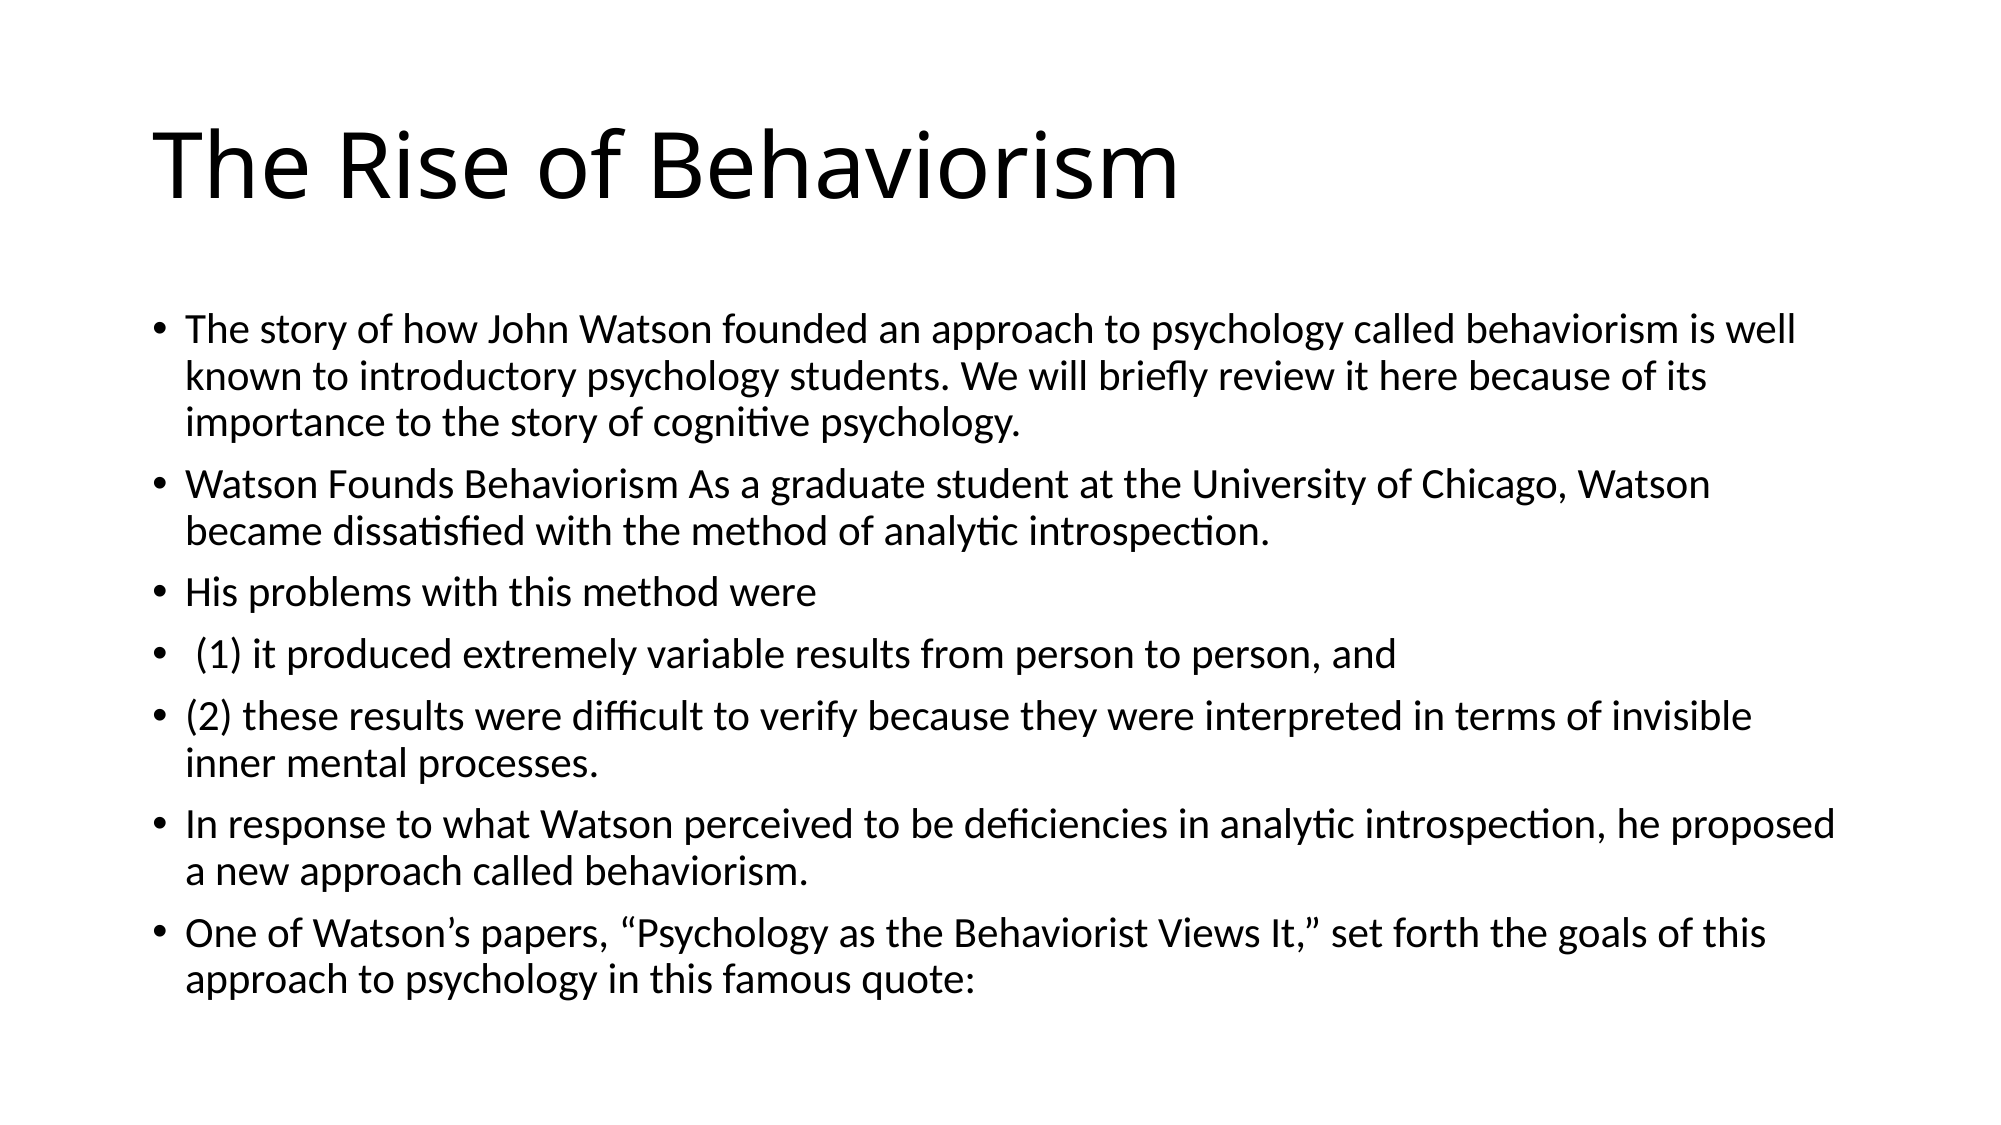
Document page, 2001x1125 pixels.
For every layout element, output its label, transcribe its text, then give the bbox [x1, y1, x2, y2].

title The Rise of Behaviorism [137, 59, 1863, 278]
list The story of how John Watson founded an approach to psychology called behaviorism is well known to introductory psychology students. We will briefly review it here because of its importance to the story of cognitive psychology. Watson Founds Behaviorism As a graduate student at the University of Chicago, Watson became dissatisfied with the method of analytic introspection. His problems with this method were (1) it produced extremely variable results from person to person, and (2) these results were difficult to verify because they were interpreted in terms of invisible inner mental processes. In response to what Watson perceived to be deficiencies in analytic introspection, he proposed a new approach called behaviorism. One of Watson’s papers, “Psychology as the Behaviorist Views It,” set forth the goals of this approach to psychology in this famous quote: [137, 299, 1863, 1014]
